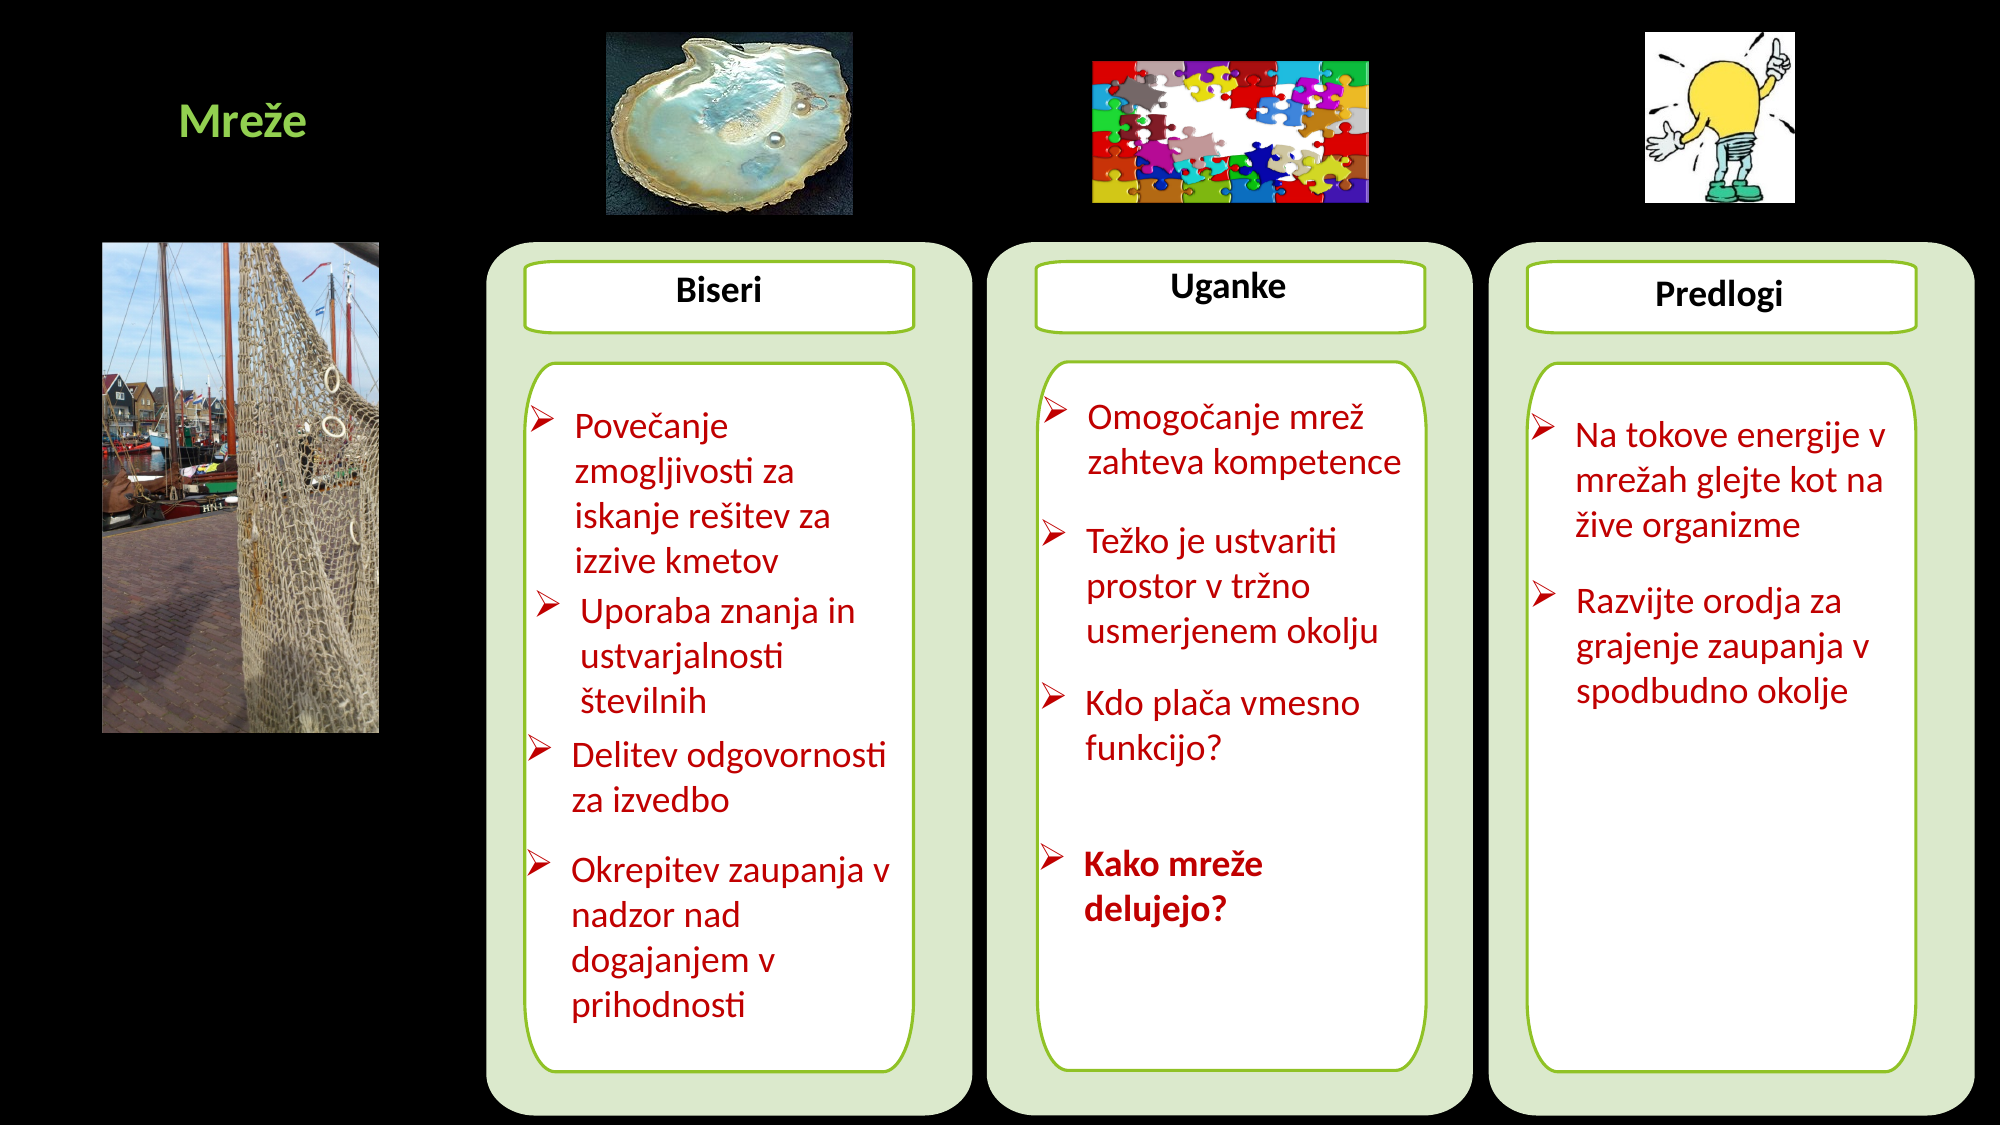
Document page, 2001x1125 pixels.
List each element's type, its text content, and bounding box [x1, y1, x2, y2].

text_box Mreže [0, 80, 486, 155]
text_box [486, 32, 1975, 1116]
picture [0, 243, 486, 733]
